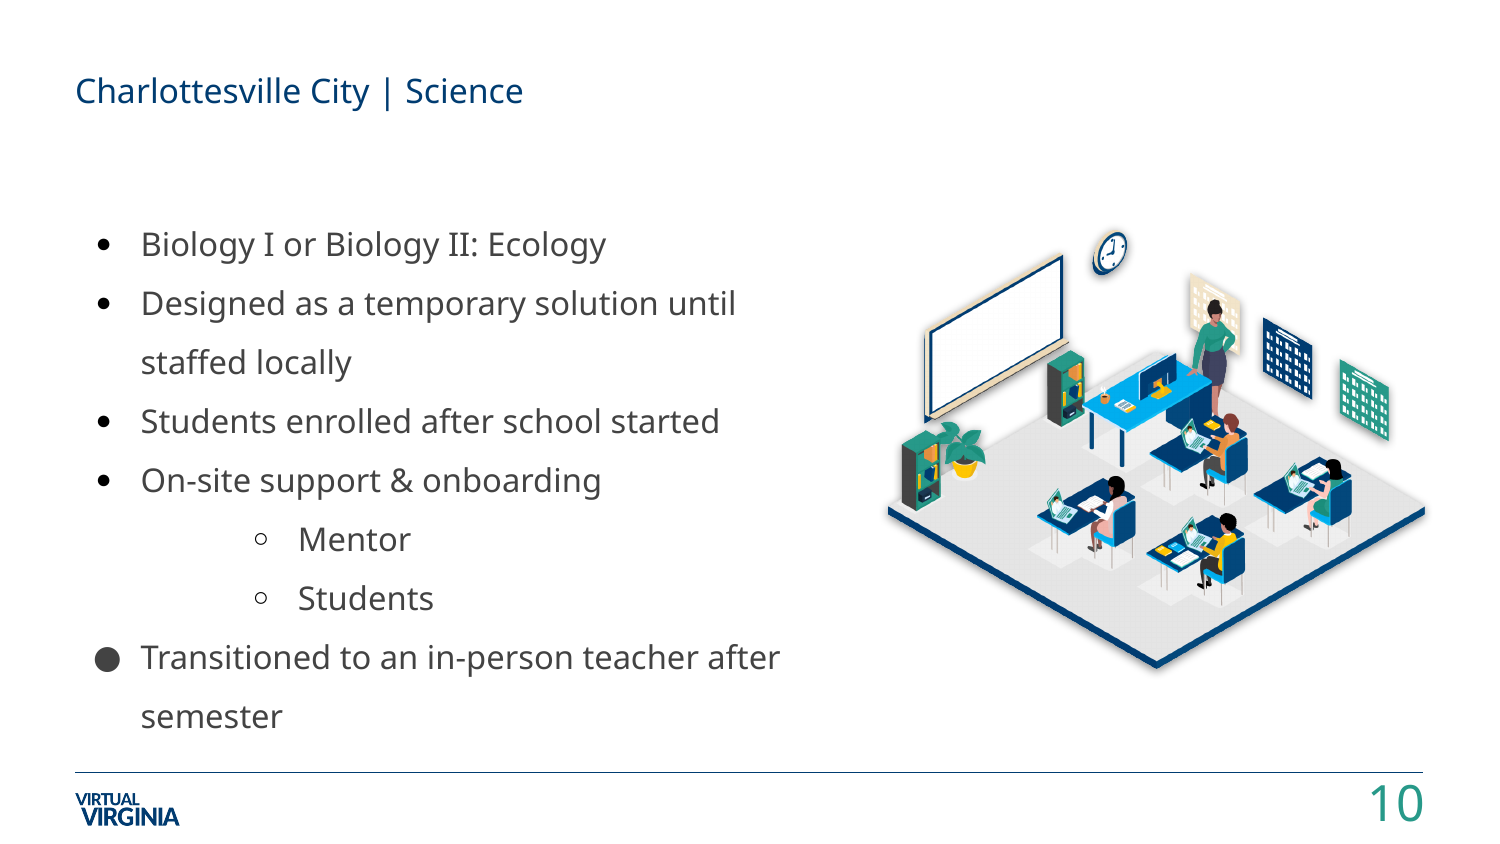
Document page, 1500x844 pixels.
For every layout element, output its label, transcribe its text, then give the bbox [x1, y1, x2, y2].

picture [75, 793, 180, 826]
title Charlottesville City | Science [75, 64, 1425, 126]
slide_number 10 [1335, 773, 1425, 839]
picture [888, 229, 1426, 670]
list Biology I or Biology II: Ecology​ Designed as a temporary solution until staffed locally​ Students enrolled after school started​ On-site support & onboarding​ Mentor​ Students​ Transitioned to an in-person teacher after semester​ [75, 189, 819, 752]
